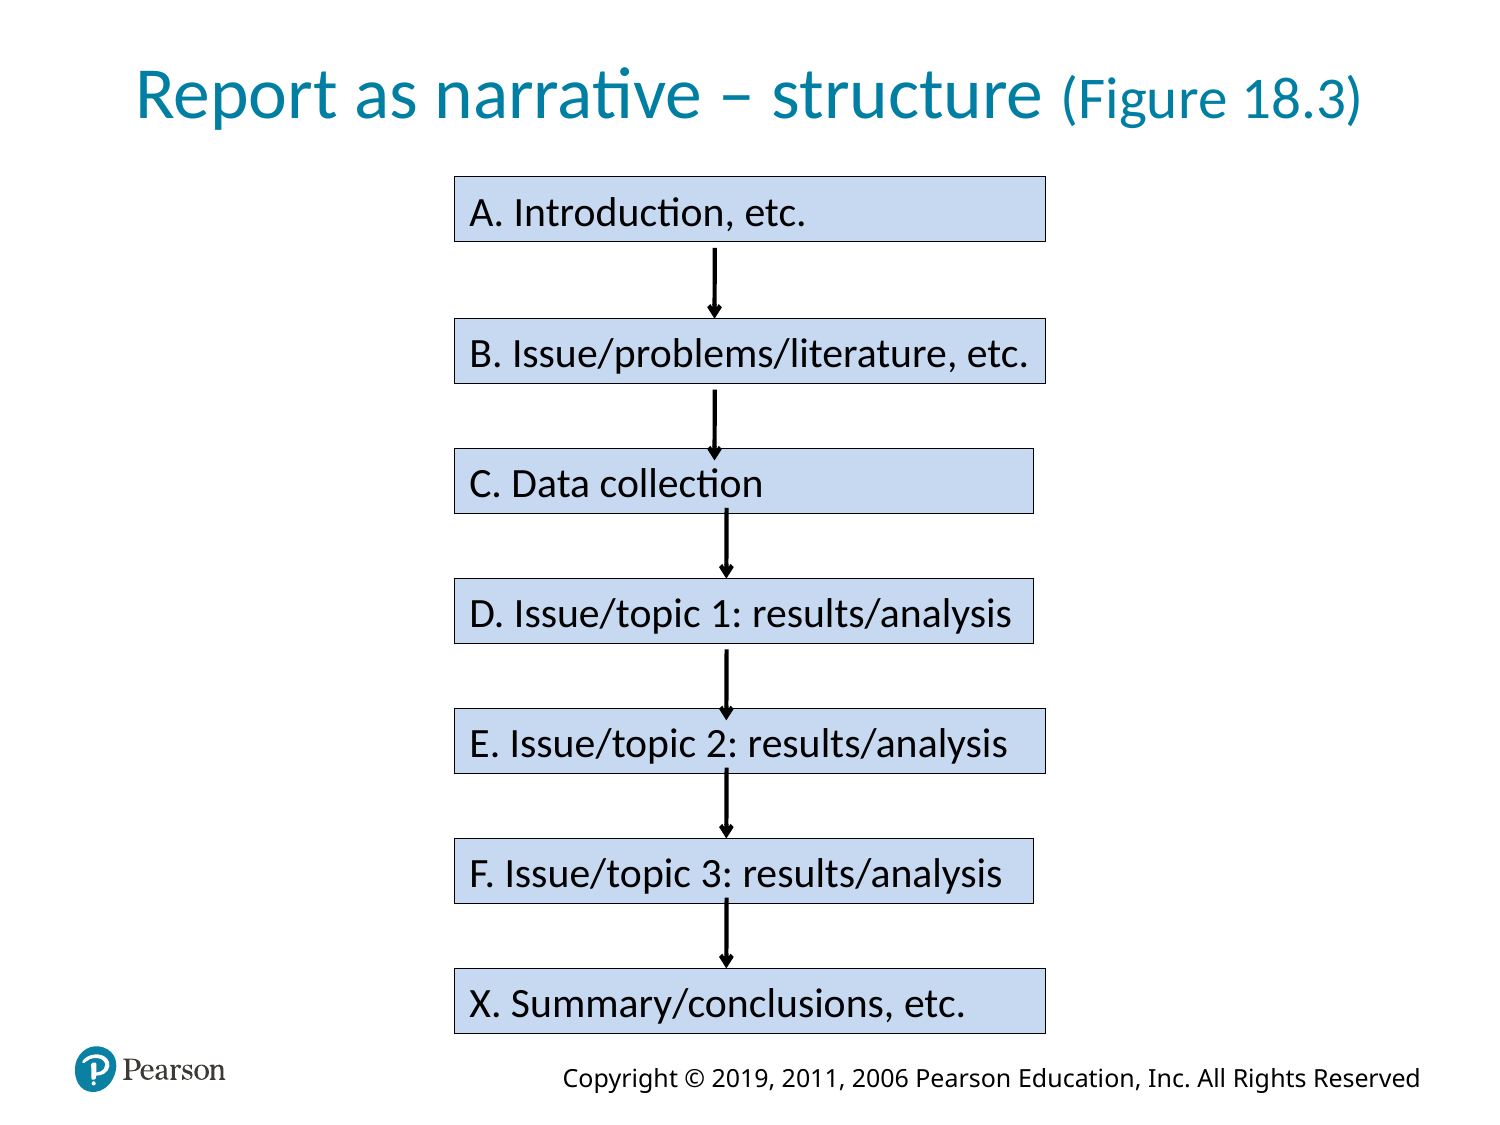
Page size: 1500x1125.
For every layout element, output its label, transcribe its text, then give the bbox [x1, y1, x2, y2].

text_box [454, 176, 1046, 1035]
title Report as narrative – structure (Figure 18.3) [75, 36, 1425, 141]
